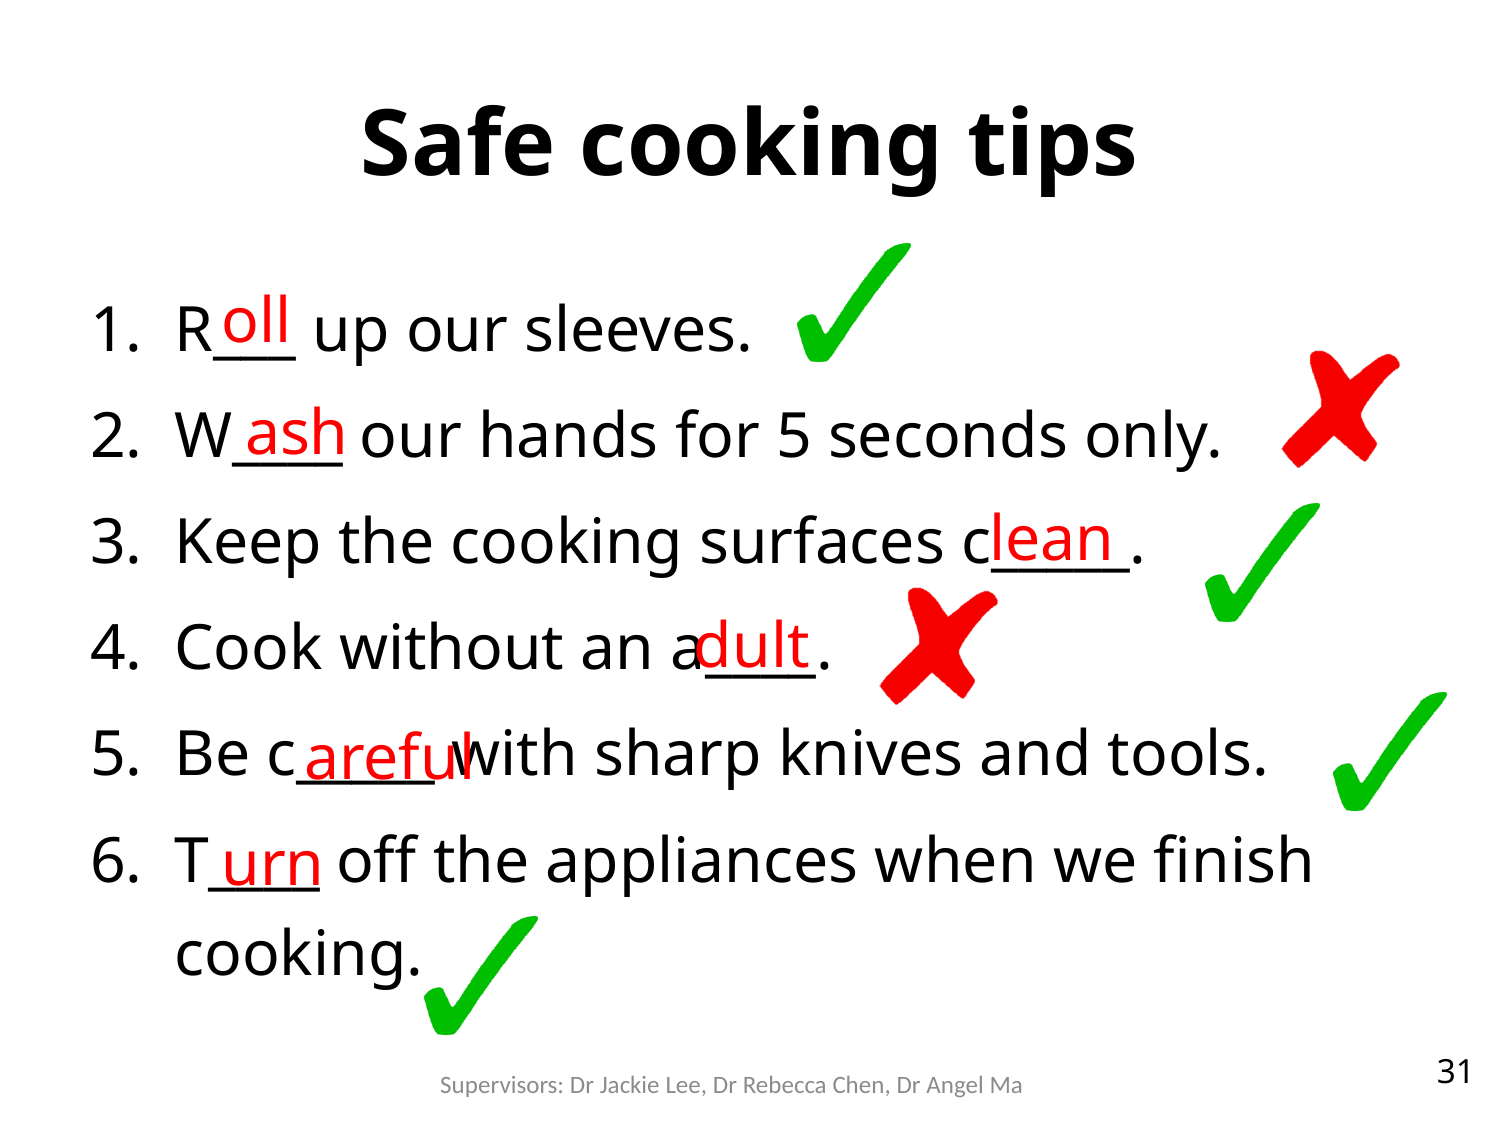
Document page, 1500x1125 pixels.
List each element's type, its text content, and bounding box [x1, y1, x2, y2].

text_box oll [205, 265, 480, 370]
slide_number 31 [1139, 1042, 1490, 1103]
picture [879, 585, 999, 705]
text_box dult [677, 590, 874, 694]
text_box areful [287, 702, 563, 807]
text_box ash [228, 377, 504, 482]
title Safe cooking tips [75, 45, 1425, 233]
picture [1281, 349, 1400, 469]
picture [423, 916, 538, 1036]
footer Supervisors: Dr Jackie Lee, Dr Rebecca Chen, Dr Angel Ma [407, 1041, 1058, 1125]
picture [1333, 692, 1448, 811]
picture [1205, 503, 1320, 622]
picture [796, 243, 911, 362]
text_box urn [205, 808, 480, 913]
text_box lean [972, 484, 1248, 588]
list R___ up our sleeves. W____ our hands for 5 seconds only. Keep the cooking surfaces c_____. Cook without an a____. Be c_____ with sharp knives and tools. T____ off the appliances when we finish cooking. [75, 262, 1425, 1071]
